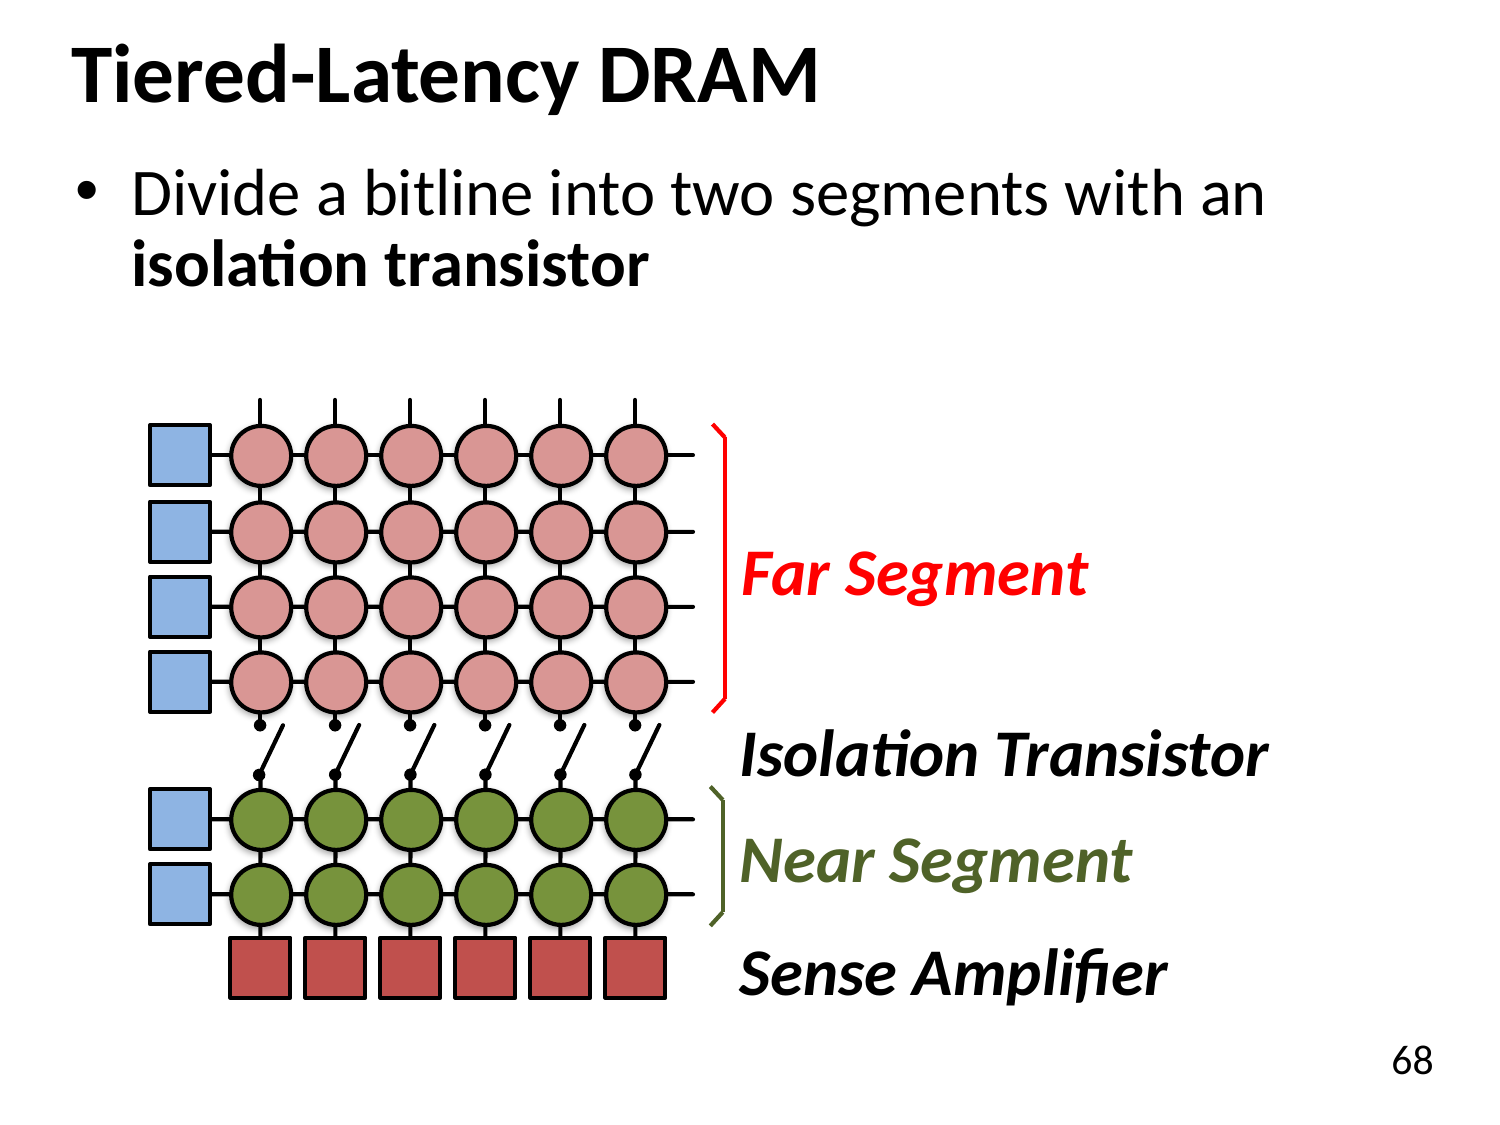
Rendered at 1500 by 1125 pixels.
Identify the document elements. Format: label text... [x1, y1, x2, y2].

text_box [230, 789, 256, 818]
text_box [640, 864, 667, 893]
text_box [455, 864, 481, 893]
text_box [148, 650, 212, 714]
text_box [231, 541, 255, 563]
text_box [606, 541, 630, 563]
text_box [340, 501, 367, 531]
text_box Isolation Transistor [723, 710, 1402, 789]
text_box [380, 425, 405, 454]
title Tiered-Latency DRAM [0, 0, 1500, 138]
text_box [490, 541, 516, 563]
text_box [148, 862, 212, 926]
text_box [305, 425, 330, 454]
text_box [605, 502, 630, 531]
text_box [380, 577, 405, 606]
text_box [340, 903, 366, 926]
text_box [456, 463, 480, 486]
text_box [530, 502, 555, 531]
text_box [415, 789, 442, 818]
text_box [712, 698, 726, 713]
text_box [530, 652, 555, 681]
text_box [305, 502, 330, 531]
text_box [565, 864, 592, 893]
text_box [455, 789, 481, 818]
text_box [334, 724, 360, 775]
text_box [528, 936, 592, 1000]
text_box [380, 789, 406, 818]
text_box [230, 577, 255, 606]
text_box [228, 936, 292, 1000]
text_box [340, 864, 367, 893]
text_box [606, 903, 631, 926]
text_box [265, 651, 292, 681]
text_box [306, 828, 331, 851]
text_box [531, 463, 555, 486]
text_box [640, 903, 666, 926]
text_box [340, 616, 366, 638]
text_box [640, 501, 667, 531]
text_box [380, 652, 405, 681]
text_box [415, 576, 442, 606]
text_box [455, 425, 480, 454]
text_box [415, 616, 441, 638]
text_box [340, 828, 366, 851]
text_box [415, 828, 441, 851]
text_box [530, 425, 555, 454]
text_box [490, 828, 516, 851]
text_box [531, 691, 555, 713]
text_box [230, 502, 255, 531]
text_box [415, 463, 442, 487]
text_box [603, 936, 667, 1000]
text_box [709, 786, 723, 801]
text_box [485, 724, 510, 775]
text_box [605, 652, 630, 681]
text_box [381, 463, 405, 486]
text_box [305, 577, 330, 606]
text_box [231, 463, 255, 486]
text_box [605, 864, 631, 893]
text_box [381, 691, 405, 713]
text_box [340, 425, 367, 454]
text_box [265, 691, 291, 713]
text_box [340, 789, 367, 818]
text_box [455, 577, 480, 606]
text_box [415, 903, 441, 926]
text_box [265, 501, 292, 531]
text_box [606, 616, 630, 638]
text_box [490, 903, 516, 926]
text_box [640, 541, 666, 563]
text_box [306, 616, 330, 638]
text_box [606, 691, 630, 713]
text_box [306, 691, 330, 713]
text_box [565, 501, 592, 531]
text_box [565, 789, 592, 818]
text_box [340, 463, 367, 487]
text_box [303, 936, 367, 1000]
text_box [265, 903, 291, 926]
text_box [565, 903, 591, 926]
text_box [148, 500, 212, 564]
text_box [340, 651, 367, 681]
text_box [640, 616, 666, 638]
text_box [712, 423, 726, 438]
text_box [606, 463, 630, 486]
text_box [148, 423, 212, 487]
text_box [565, 425, 592, 454]
text_box [565, 616, 591, 638]
text_box [231, 616, 255, 638]
text_box [415, 691, 441, 713]
text_box [640, 576, 667, 606]
text_box [265, 576, 292, 606]
text_box [265, 864, 292, 893]
text_box [415, 541, 441, 563]
text_box [230, 864, 256, 893]
text_box [340, 691, 366, 713]
text_box [148, 787, 212, 851]
text_box [606, 828, 631, 851]
text_box [381, 616, 405, 638]
text_box [456, 691, 480, 713]
text_box [605, 789, 631, 818]
text_box [265, 828, 291, 851]
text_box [258, 724, 284, 776]
text_box [340, 576, 367, 606]
text_box [230, 425, 255, 454]
text_box [640, 463, 667, 487]
text_box [640, 789, 667, 818]
text_box [565, 691, 591, 713]
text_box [560, 724, 585, 775]
text_box [605, 425, 630, 454]
text_box [305, 864, 331, 893]
text_box [640, 651, 667, 681]
text_box [306, 541, 330, 563]
text_box [490, 691, 516, 713]
text_box [305, 789, 331, 818]
text_box [640, 425, 667, 454]
text_box Near Segment [728, 823, 1207, 889]
text_box [456, 903, 481, 926]
text_box [640, 828, 666, 851]
text_box [565, 463, 592, 487]
text_box [605, 577, 630, 606]
text_box [415, 425, 442, 454]
text_box [231, 903, 256, 926]
text_box [530, 577, 555, 606]
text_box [635, 724, 660, 775]
text_box [455, 652, 480, 681]
text_box [305, 652, 330, 681]
text_box [265, 463, 292, 487]
text_box [378, 936, 442, 1000]
text_box [565, 828, 591, 851]
text_box [455, 502, 480, 531]
text_box [340, 541, 366, 563]
text_box [265, 541, 291, 563]
text_box [306, 463, 330, 486]
text_box [490, 463, 517, 487]
text_box [415, 651, 442, 681]
text_box [490, 789, 517, 818]
text_box [265, 425, 292, 454]
text_box [456, 828, 481, 851]
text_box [709, 911, 723, 927]
text_box [490, 501, 517, 531]
text_box [531, 541, 555, 563]
text_box Sense Amplifier [723, 935, 1313, 1002]
text_box [530, 864, 556, 893]
text_box [231, 828, 256, 851]
text_box [490, 651, 517, 681]
list Divide a bitline into two segments with an isolation transistor [60, 149, 1473, 375]
text_box [415, 864, 442, 893]
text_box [410, 724, 435, 775]
text_box [490, 616, 516, 638]
text_box [381, 828, 406, 851]
text_box [565, 651, 592, 681]
text_box [531, 903, 556, 926]
text_box [381, 541, 405, 563]
text_box [456, 541, 480, 563]
text_box [490, 576, 517, 606]
text_box [530, 789, 556, 818]
text_box [265, 789, 292, 818]
text_box [456, 616, 480, 638]
text_box [265, 616, 291, 638]
text_box [380, 502, 405, 531]
text_box [231, 691, 255, 713]
text_box [565, 541, 591, 563]
text_box [531, 616, 555, 638]
text_box [490, 864, 517, 893]
text_box [380, 864, 406, 893]
text_box [306, 903, 331, 926]
text_box Far Segment [729, 535, 1209, 602]
text_box [148, 575, 212, 639]
text_box [531, 828, 556, 851]
text_box [490, 425, 517, 454]
text_box [640, 691, 666, 713]
text_box [565, 576, 592, 606]
text_box [453, 936, 517, 1000]
text_box [415, 501, 442, 531]
text_box [230, 652, 255, 681]
text_box [381, 903, 406, 926]
